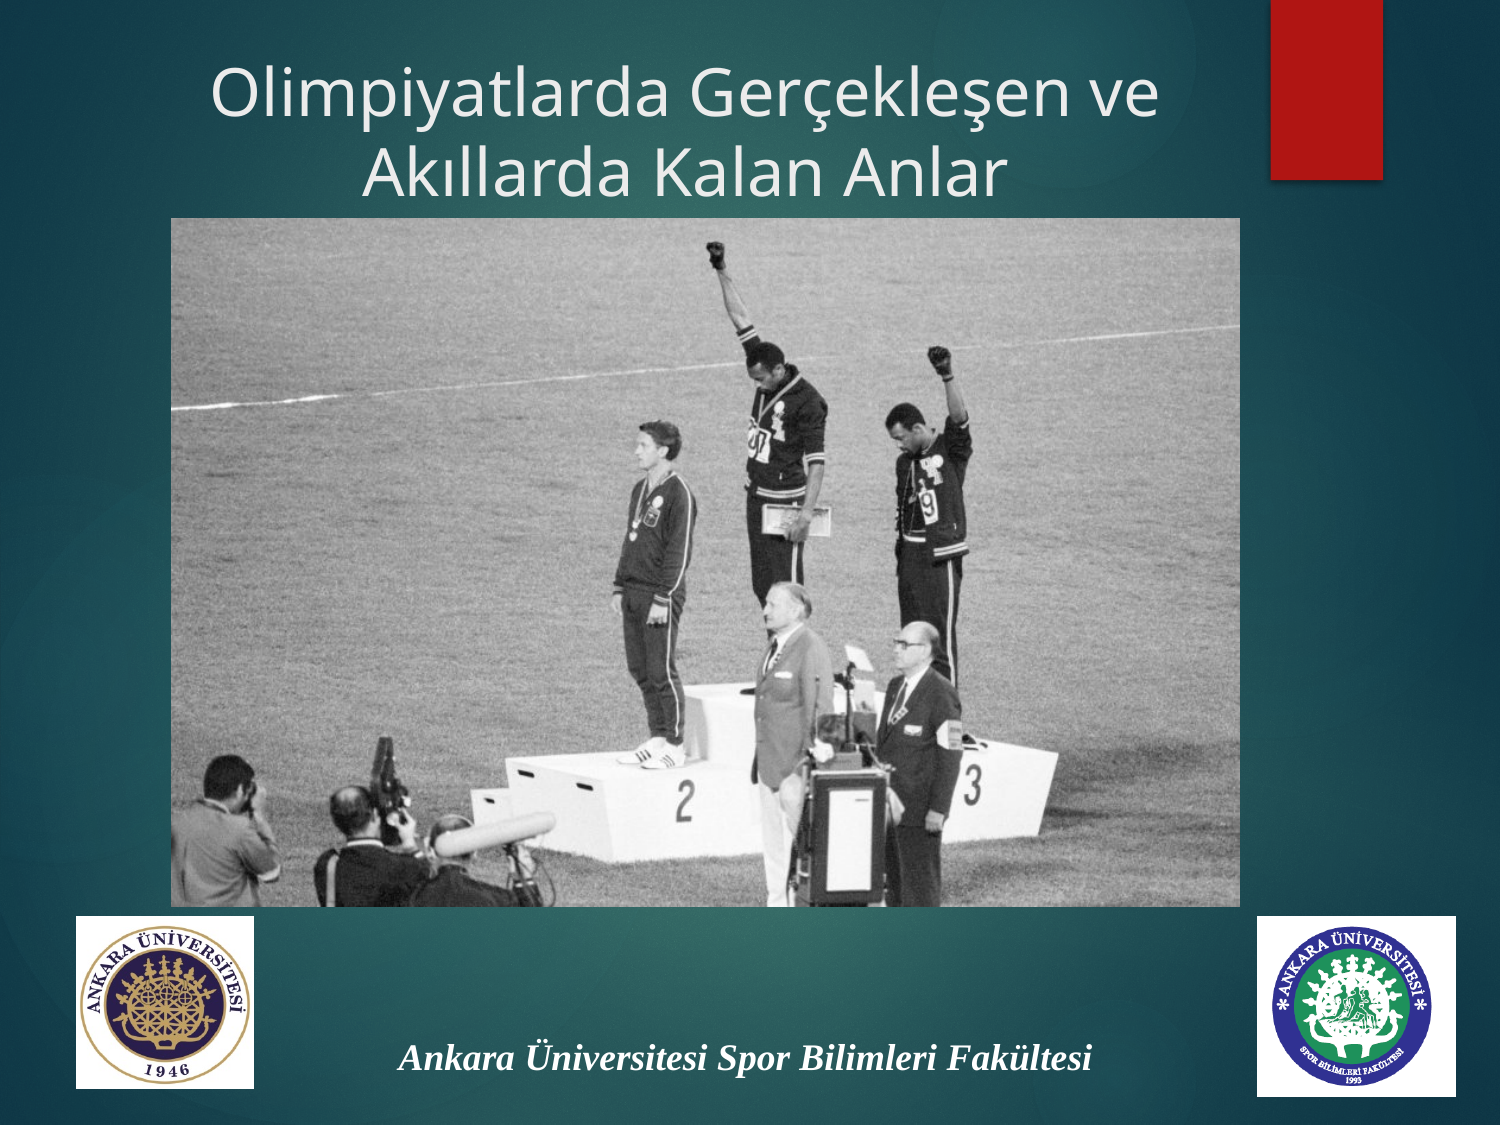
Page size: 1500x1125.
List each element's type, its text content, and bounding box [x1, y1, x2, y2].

picture [1257, 916, 1456, 1097]
title Olimpiyatlarda Gerçekleşen ve Akıllarda Kalan Anlar [107, 42, 1265, 273]
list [170, 218, 1240, 907]
picture [76, 916, 254, 1089]
